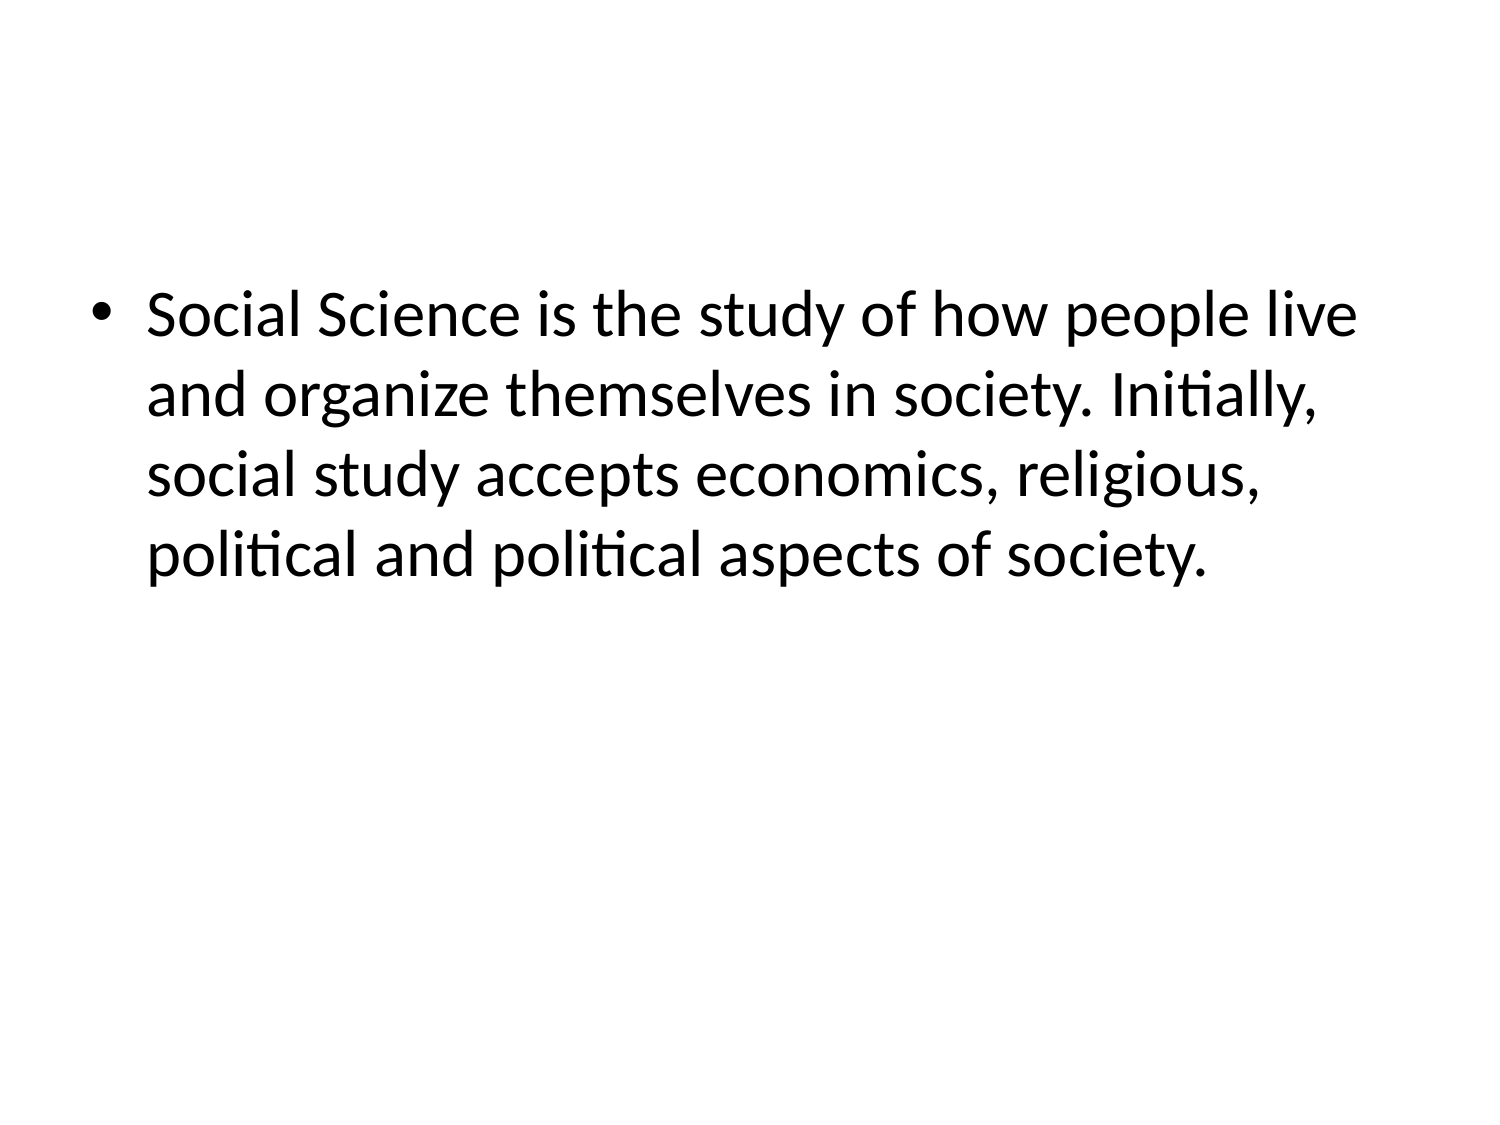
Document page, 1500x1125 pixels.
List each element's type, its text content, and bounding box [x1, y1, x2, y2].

list Social Science is the study of how people live and organize themselves in society. Initially, social study accepts economics, religious, political and political aspects of society. [75, 262, 1425, 1005]
